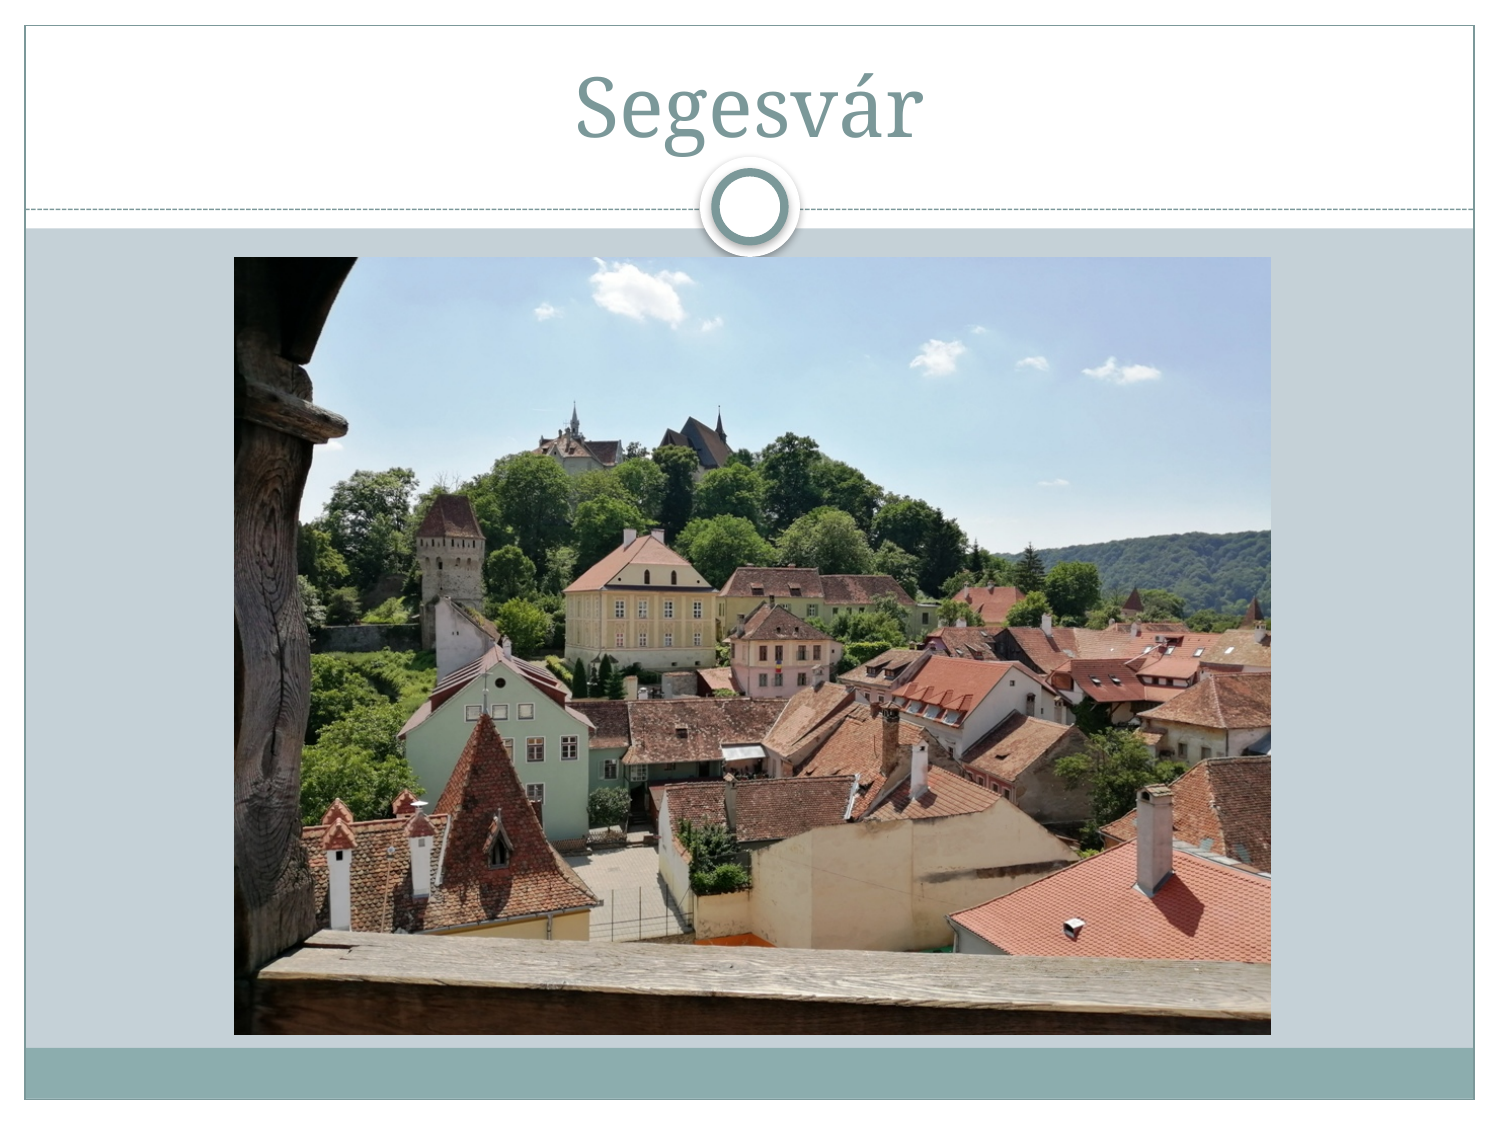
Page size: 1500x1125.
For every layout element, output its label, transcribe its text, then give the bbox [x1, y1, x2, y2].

title Segesvár [49, 37, 1450, 162]
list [234, 257, 1271, 1036]
